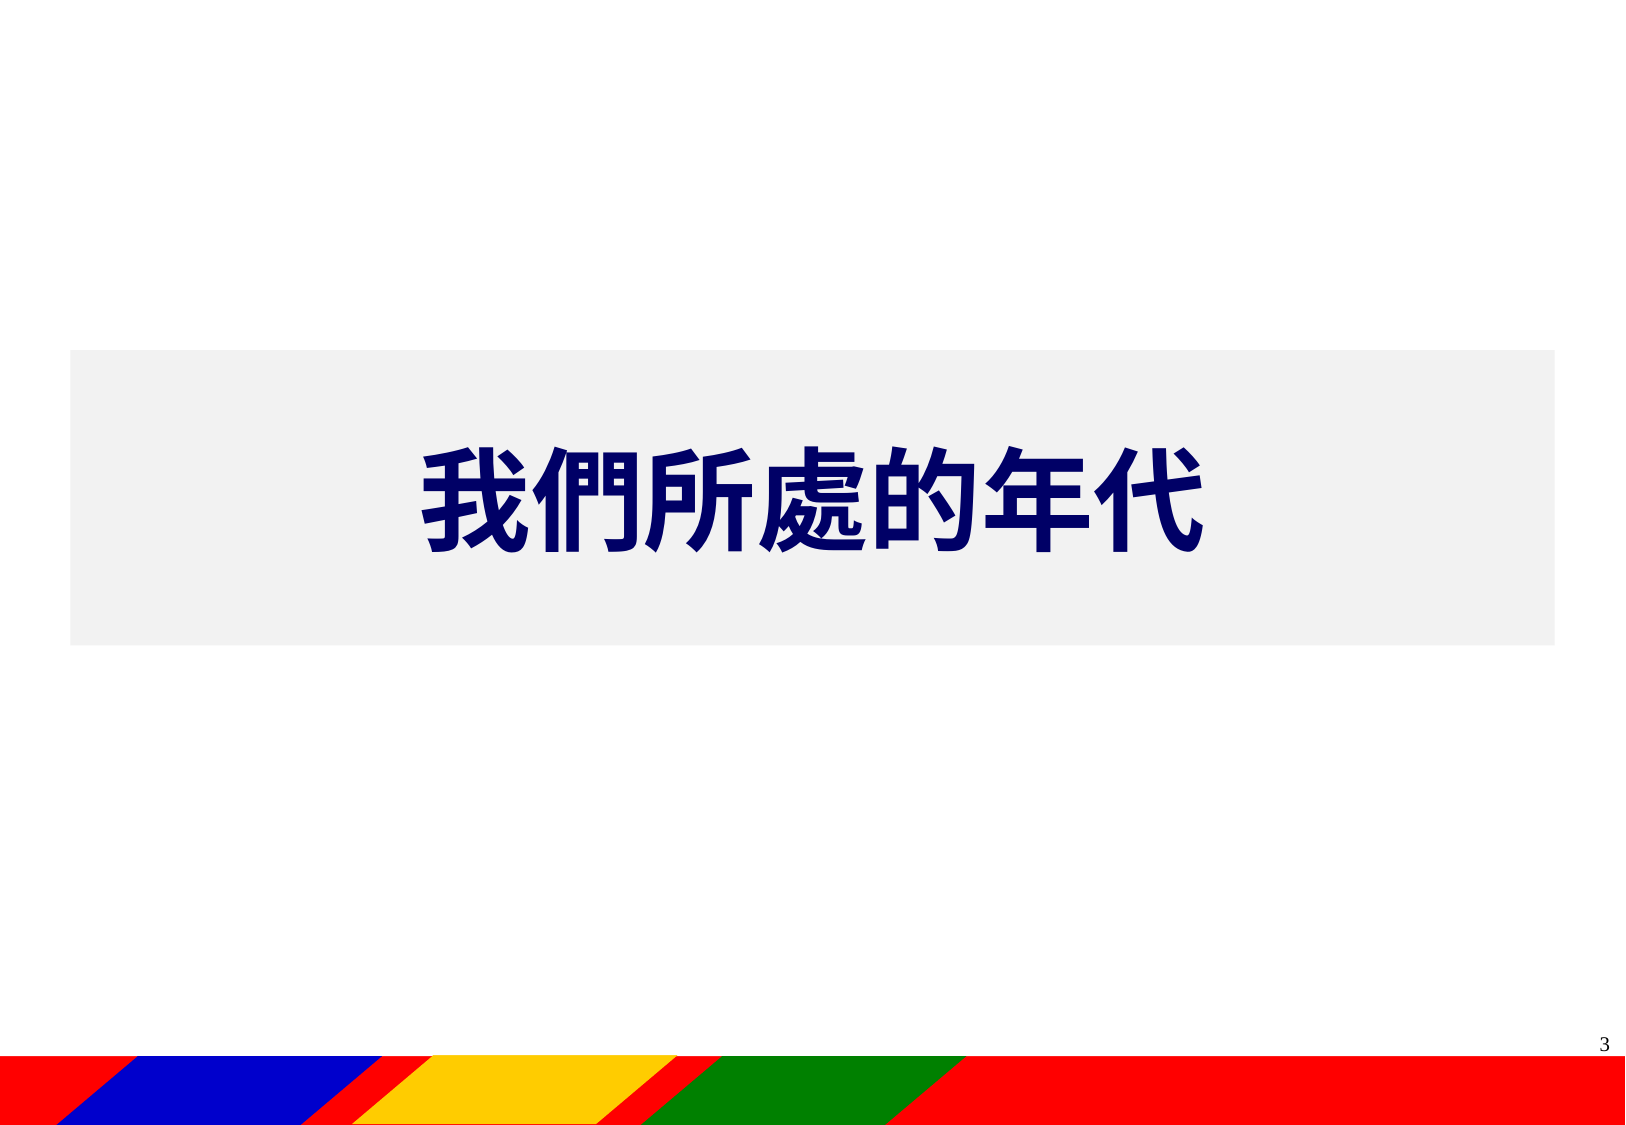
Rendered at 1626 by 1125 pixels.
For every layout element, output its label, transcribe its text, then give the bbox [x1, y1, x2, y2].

slide_number 2 [1245, 1023, 1625, 1099]
title 我們所處的年代 [70, 350, 1555, 646]
